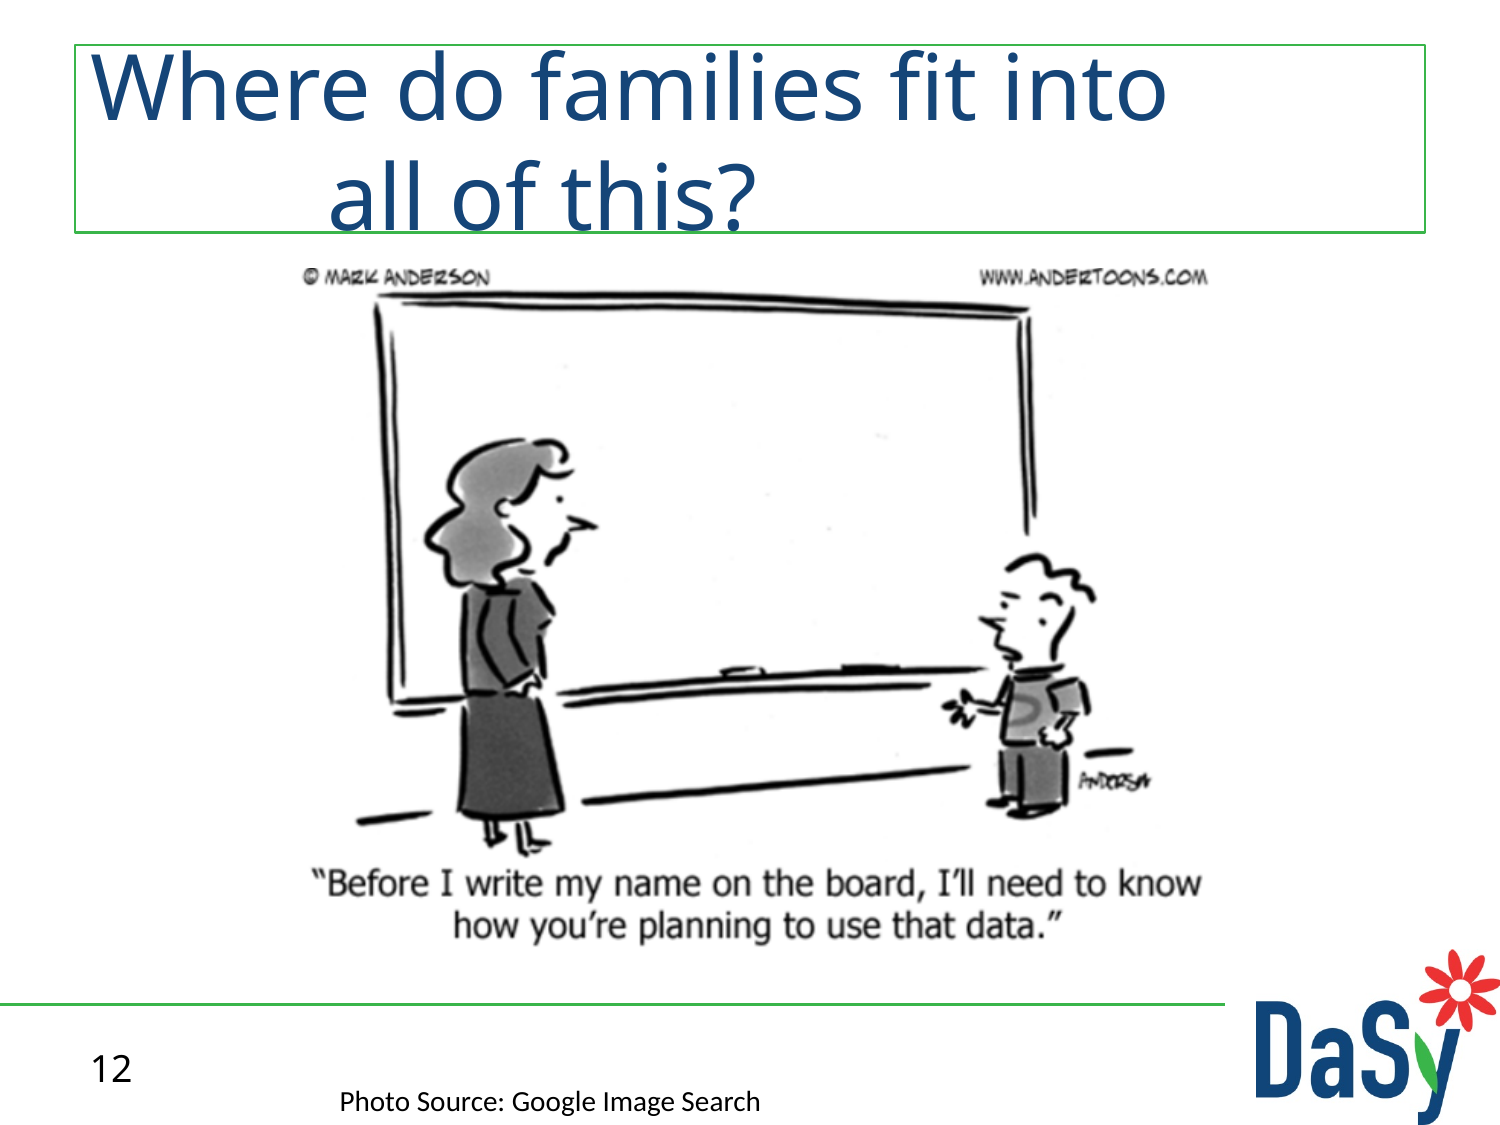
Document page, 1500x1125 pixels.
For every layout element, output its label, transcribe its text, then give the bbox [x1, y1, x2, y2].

text_box Photo Source: Google Image Search [324, 1074, 838, 1125]
title Where do families fit into all of this? [74, 44, 1426, 234]
picture [299, 267, 1238, 1002]
text_box 12 [75, 1037, 425, 1098]
picture [1256, 949, 1500, 1125]
